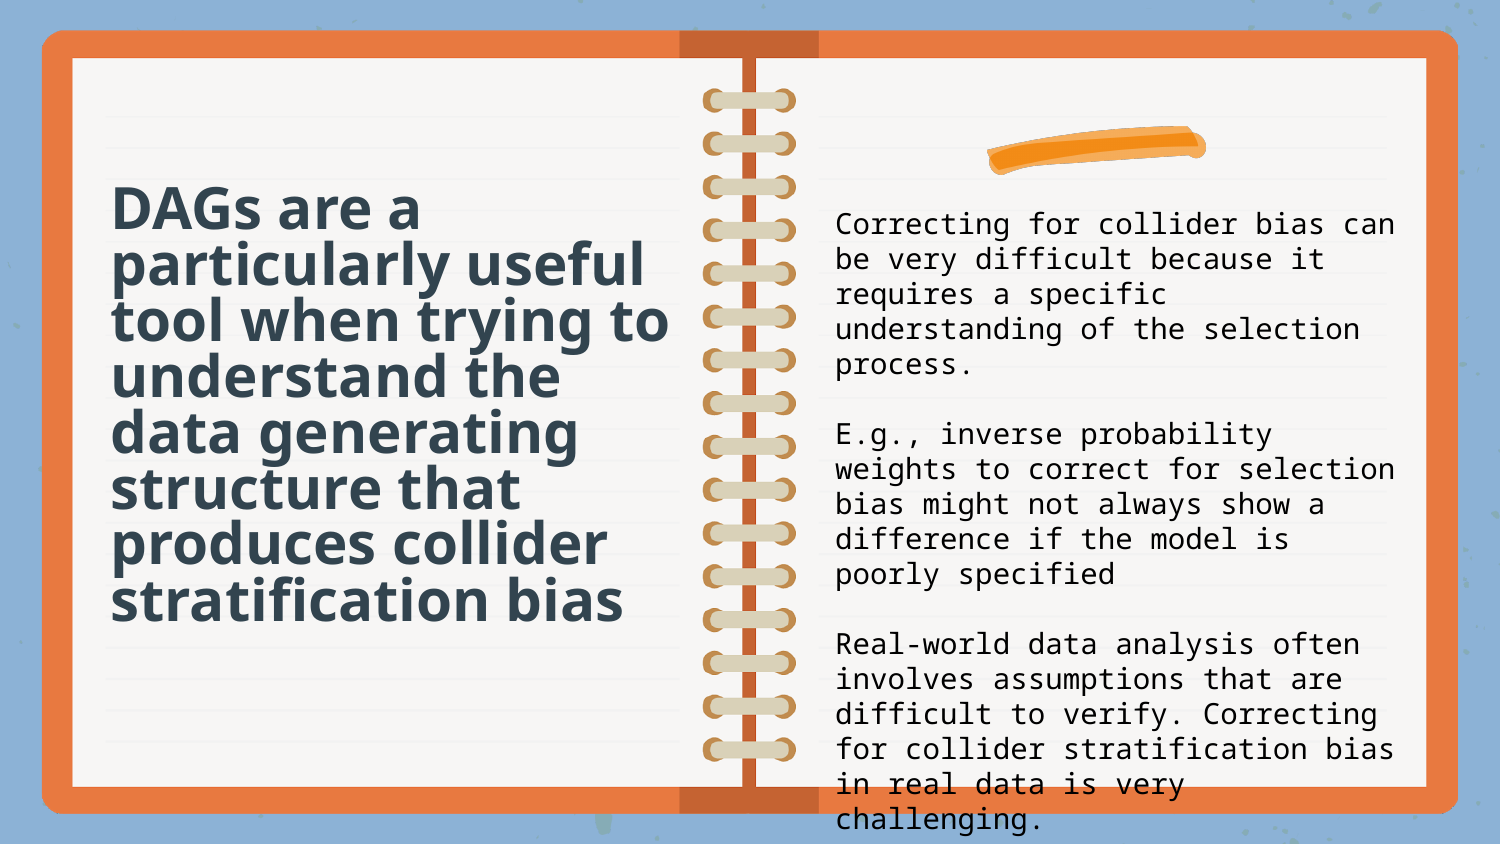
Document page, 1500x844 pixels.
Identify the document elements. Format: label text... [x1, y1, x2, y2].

picture [41, 30, 1458, 814]
title DAGs are a particularly useful tool when trying to understand the data generating structure that produces collider stratification bias [95, 169, 702, 244]
text_box Correcting for collider bias can be very difficult because it requires a specific understanding of the selection process. E.g., inverse probability weights to correct for selection bias might not always show a difference if the model is poorly specified Real-world data analysis often involves assumptions that are difficult to verify. Correcting for collider stratification bias in real data is very challenging. [820, 198, 1428, 844]
